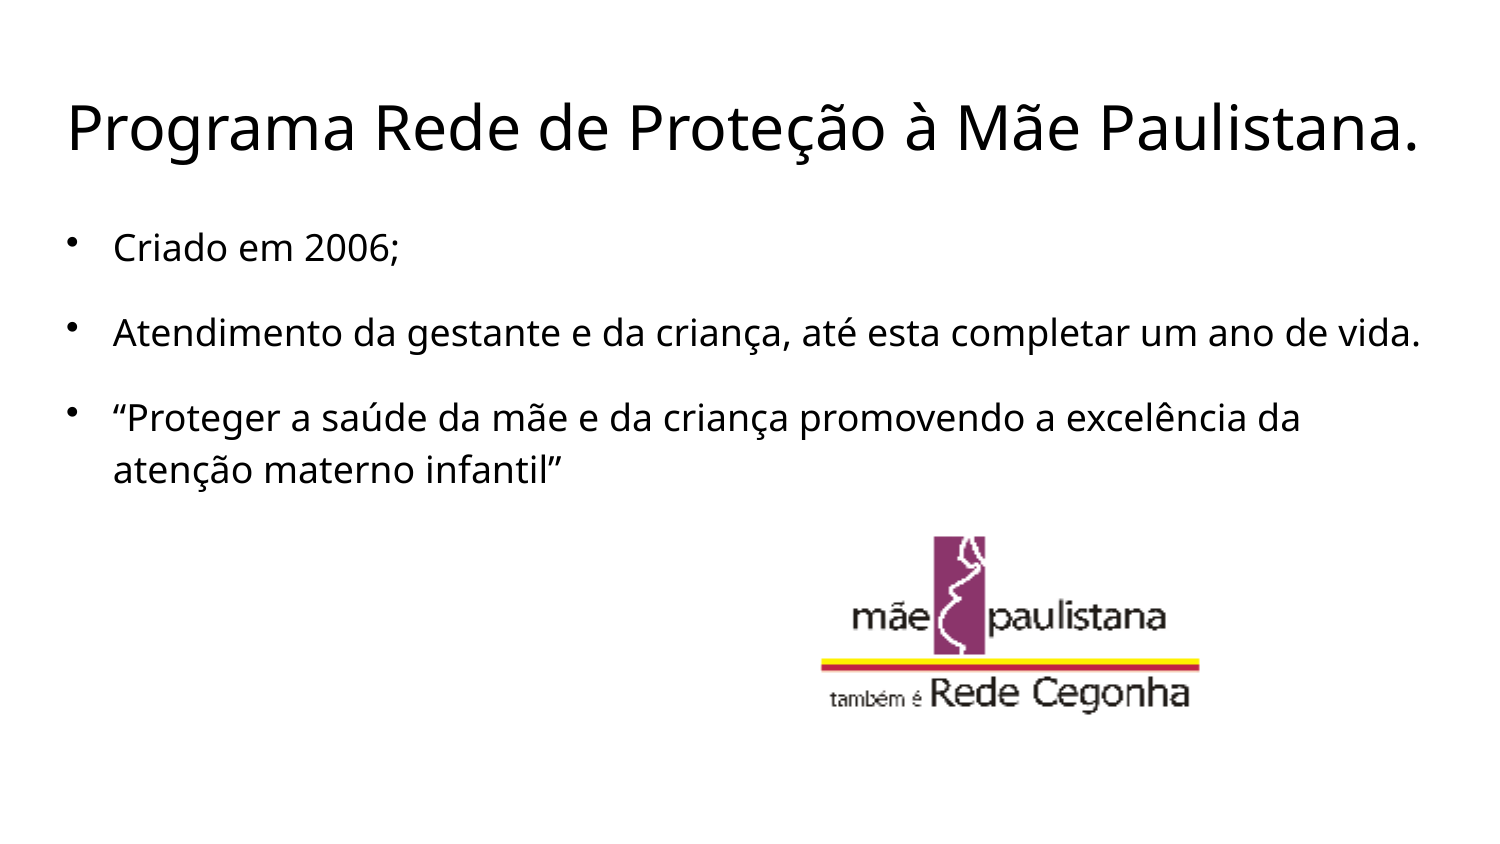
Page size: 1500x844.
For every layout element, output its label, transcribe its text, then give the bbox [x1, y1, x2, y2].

list Criado em 2006; Atendimento da gestante e da criança, até esta completar um ano de vida. “Proteger a saúde da mãe e da criança promovendo a excelência da atenção materno infantil” [51, 202, 1449, 750]
title Programa Rede de Proteção à Mãe Paulistana. [51, 72, 1449, 167]
picture [820, 456, 1202, 797]
